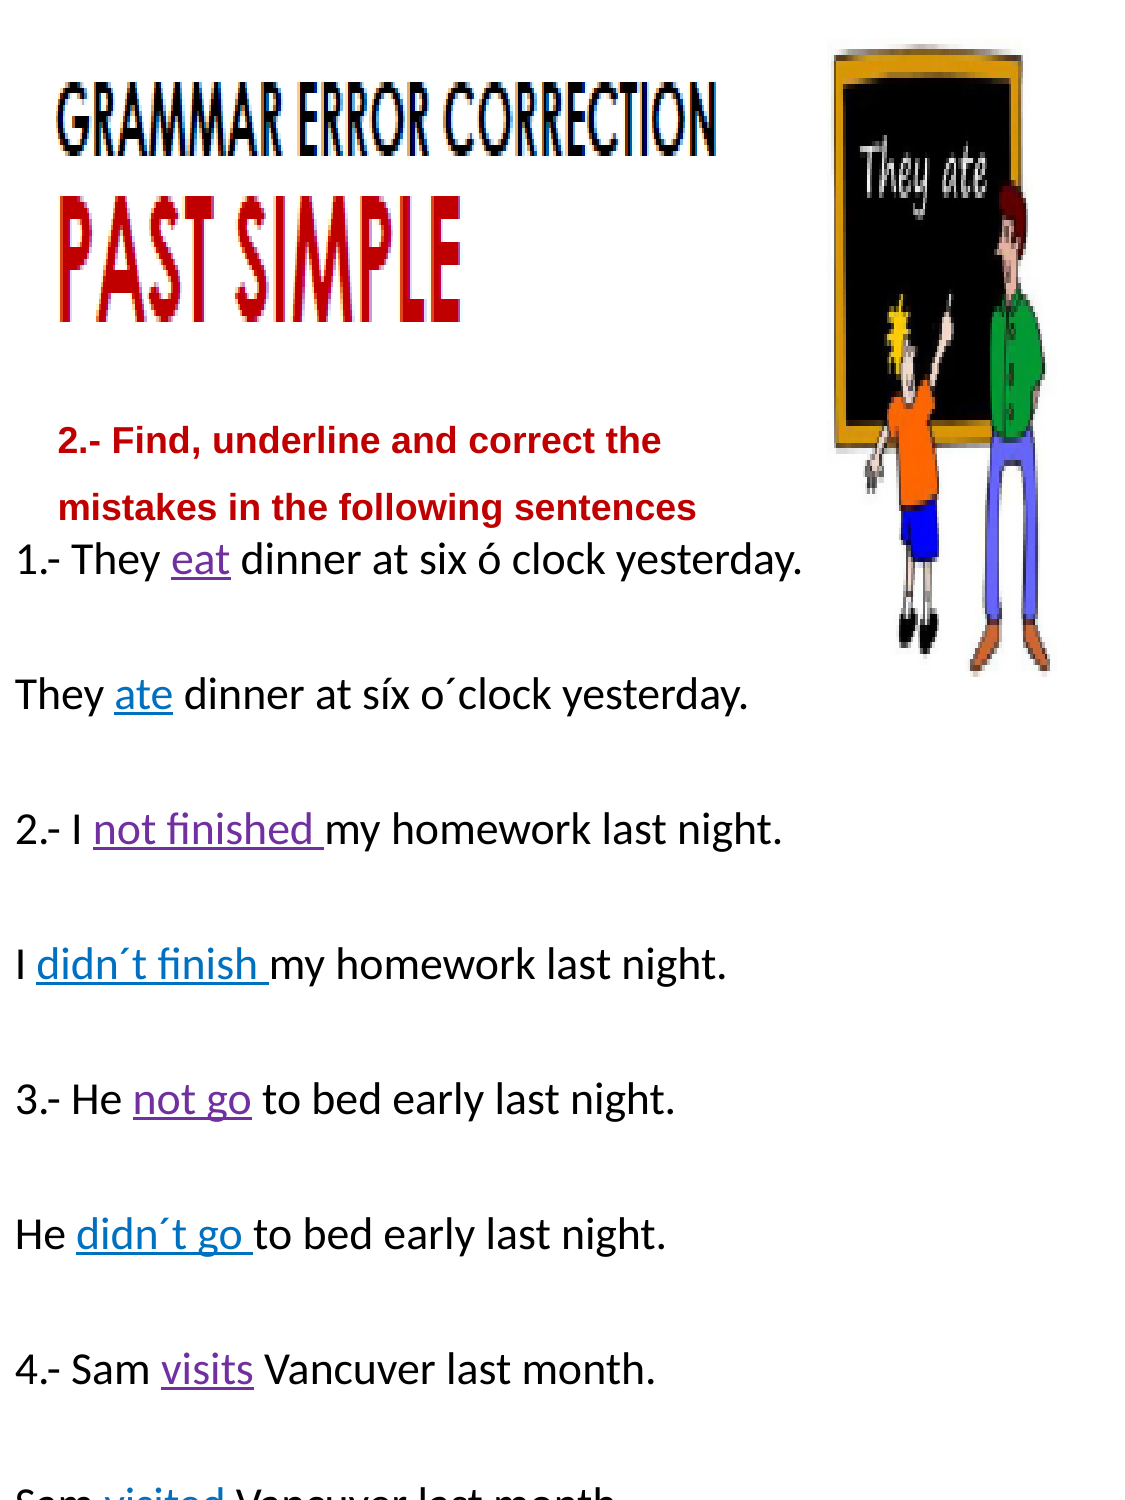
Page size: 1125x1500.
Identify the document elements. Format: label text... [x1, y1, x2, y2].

text_box 1.- They eat dinner at six ó clock yesterday. They ate dinner at síx o´clock yesterday. 2.- I not finished my homework last night. I didn´t finish my homework last night. 3.- He not go to bed early last night. He didn´t go to bed early last night. 4.- Sam visits Vancuver last month. Sam visited Vancuver last month. 5.- My friends play videogames in my house last sunday. My friends played videogames in my house last Sunday. [0, 466, 882, 1500]
text_box 2.- Find, underline and correct the mistakes in the following sentences [42, 385, 752, 466]
picture [24, 17, 1108, 748]
